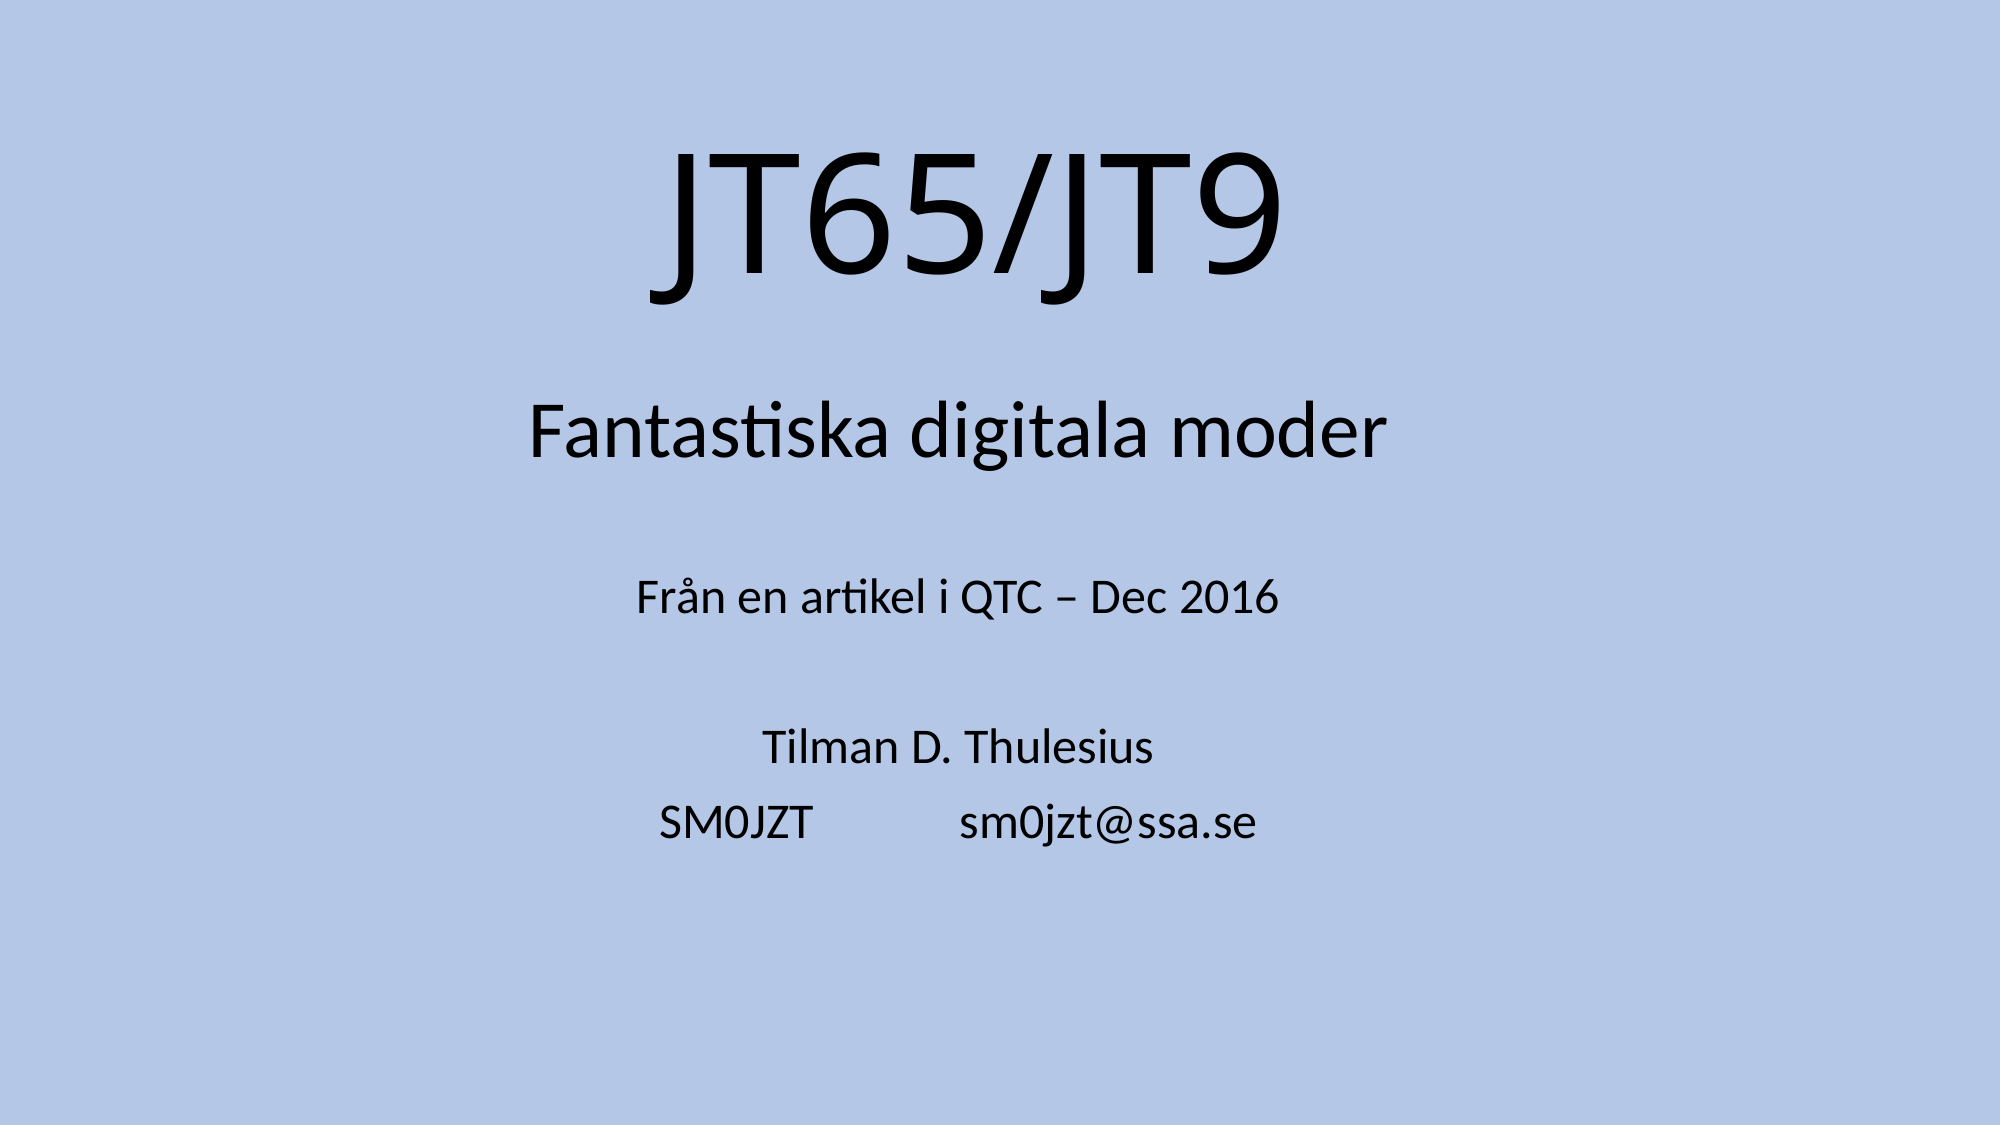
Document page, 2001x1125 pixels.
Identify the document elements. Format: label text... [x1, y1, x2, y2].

title JT65/JT9 [226, 121, 1727, 318]
subtitle Fantastiska digitala moder Från en artikel i QTC – Dec 2016 Tilman D. Thulesius SM0JZT sm0jzt@ssa.se [208, 380, 1709, 885]
